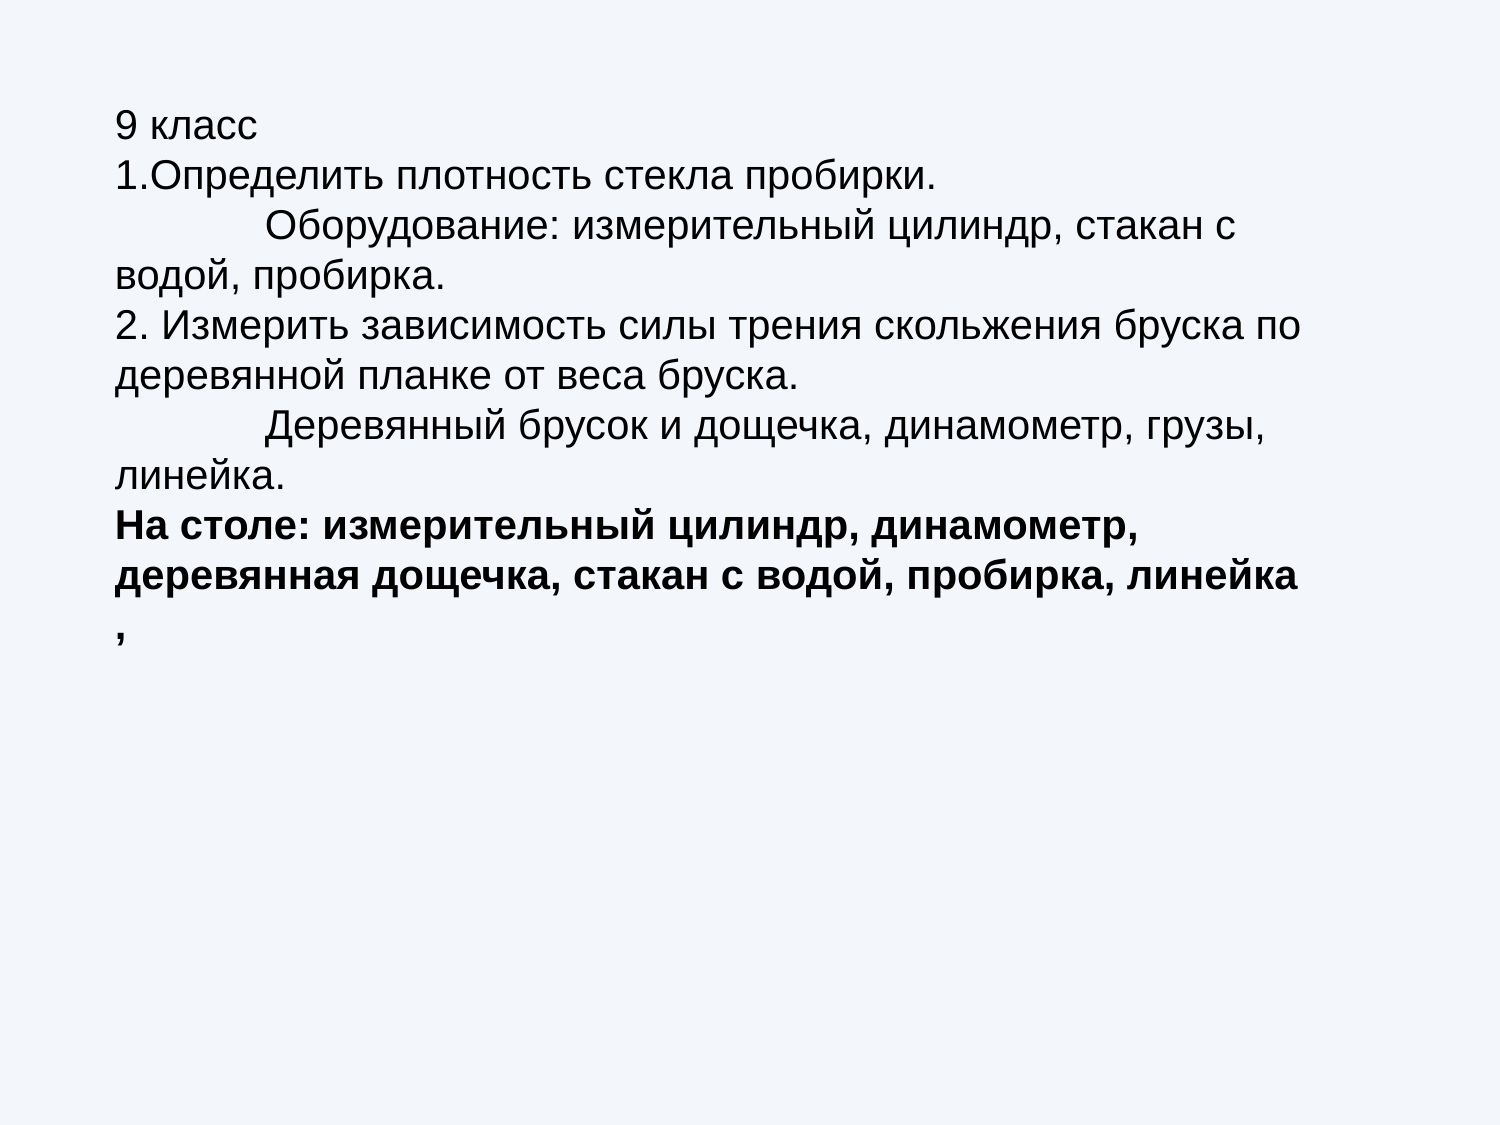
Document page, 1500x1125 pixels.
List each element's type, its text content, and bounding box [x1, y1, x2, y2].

text_box 9 класс 1.Определить плотность стекла пробирки. Оборудование: измерительный цилиндр, стакан с водой, пробирка. 2. Измерить зависимость силы трения скольжения бруска по деревянной планке от веса бруска. Деревянный брусок и дощечка, динамометр, грузы, линейка. На столе: измерительный цилиндр, динамометр, деревянная дощечка, стакан с водой, пробирка, линейка , [100, 90, 1376, 655]
